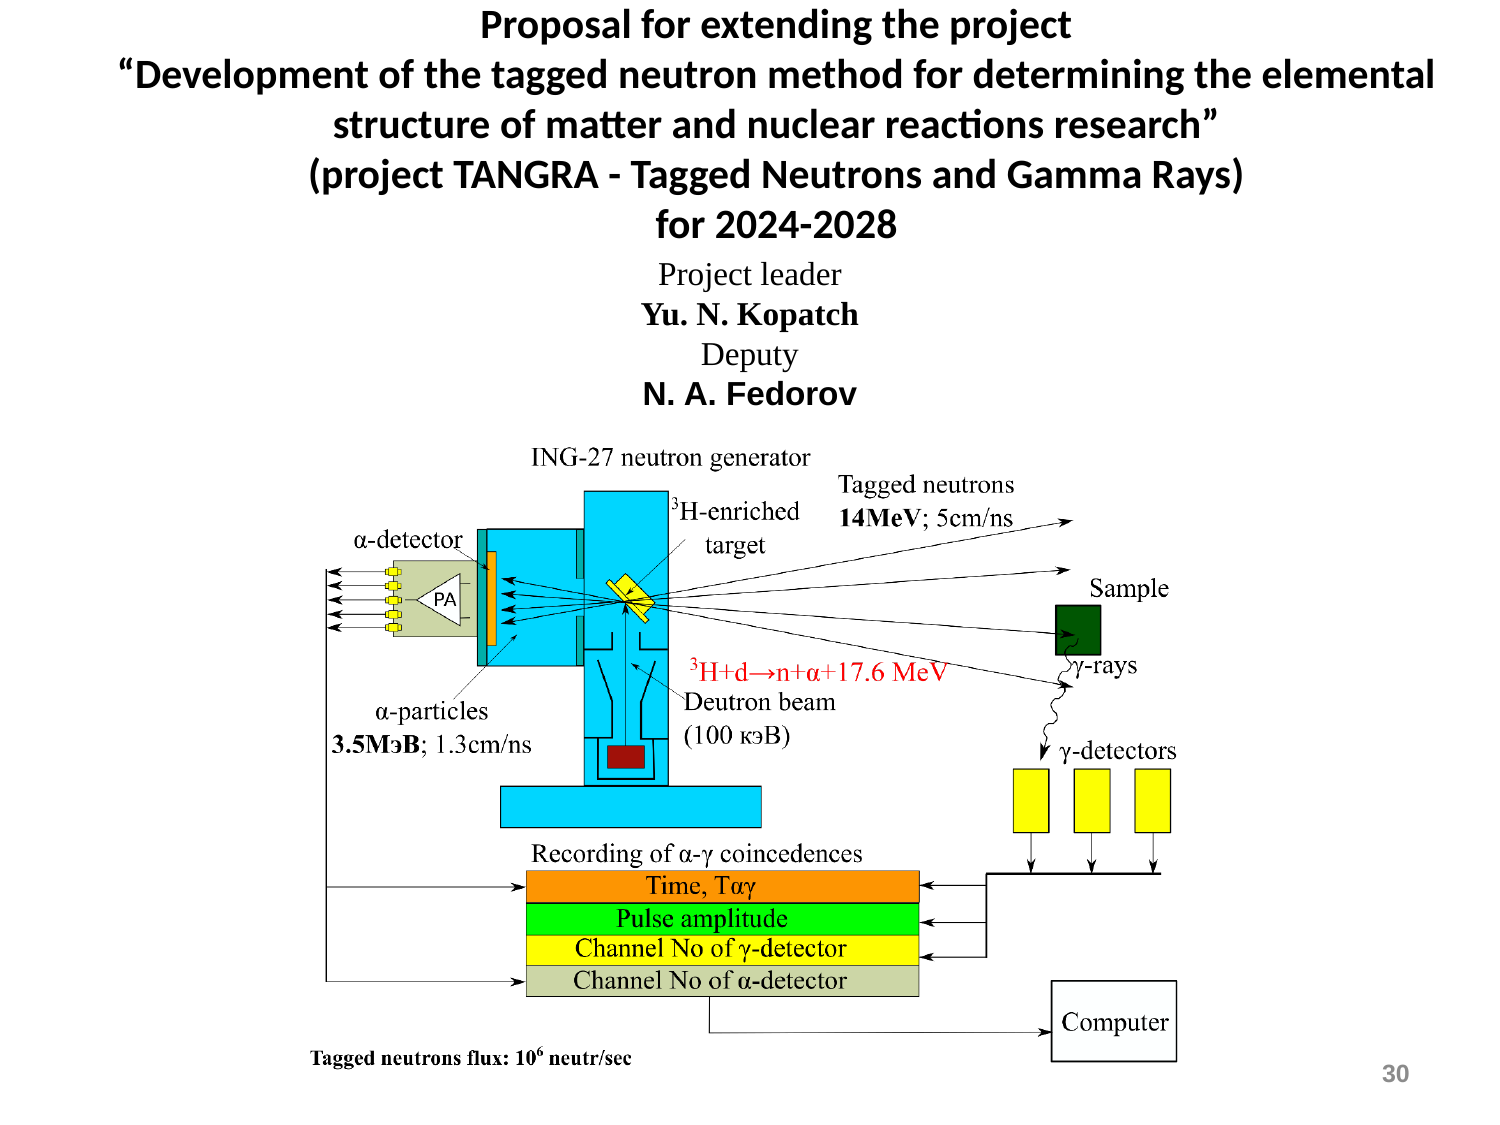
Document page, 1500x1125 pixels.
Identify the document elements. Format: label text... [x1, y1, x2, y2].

title Proposal for extending the project “Development of the tagged neutron method for determining the elemental structure of matter and nuclear reactions research” (project TANGRA - Tagged Neutrons and Gamma Rays) for 2024-2028 [82, 1, 1471, 244]
slide_number 30 [1074, 1042, 1425, 1103]
picture [300, 442, 1194, 1080]
text_box Project leader Yu. N. Kopatch Deputy N. A. Fedorov [117, 244, 1382, 420]
